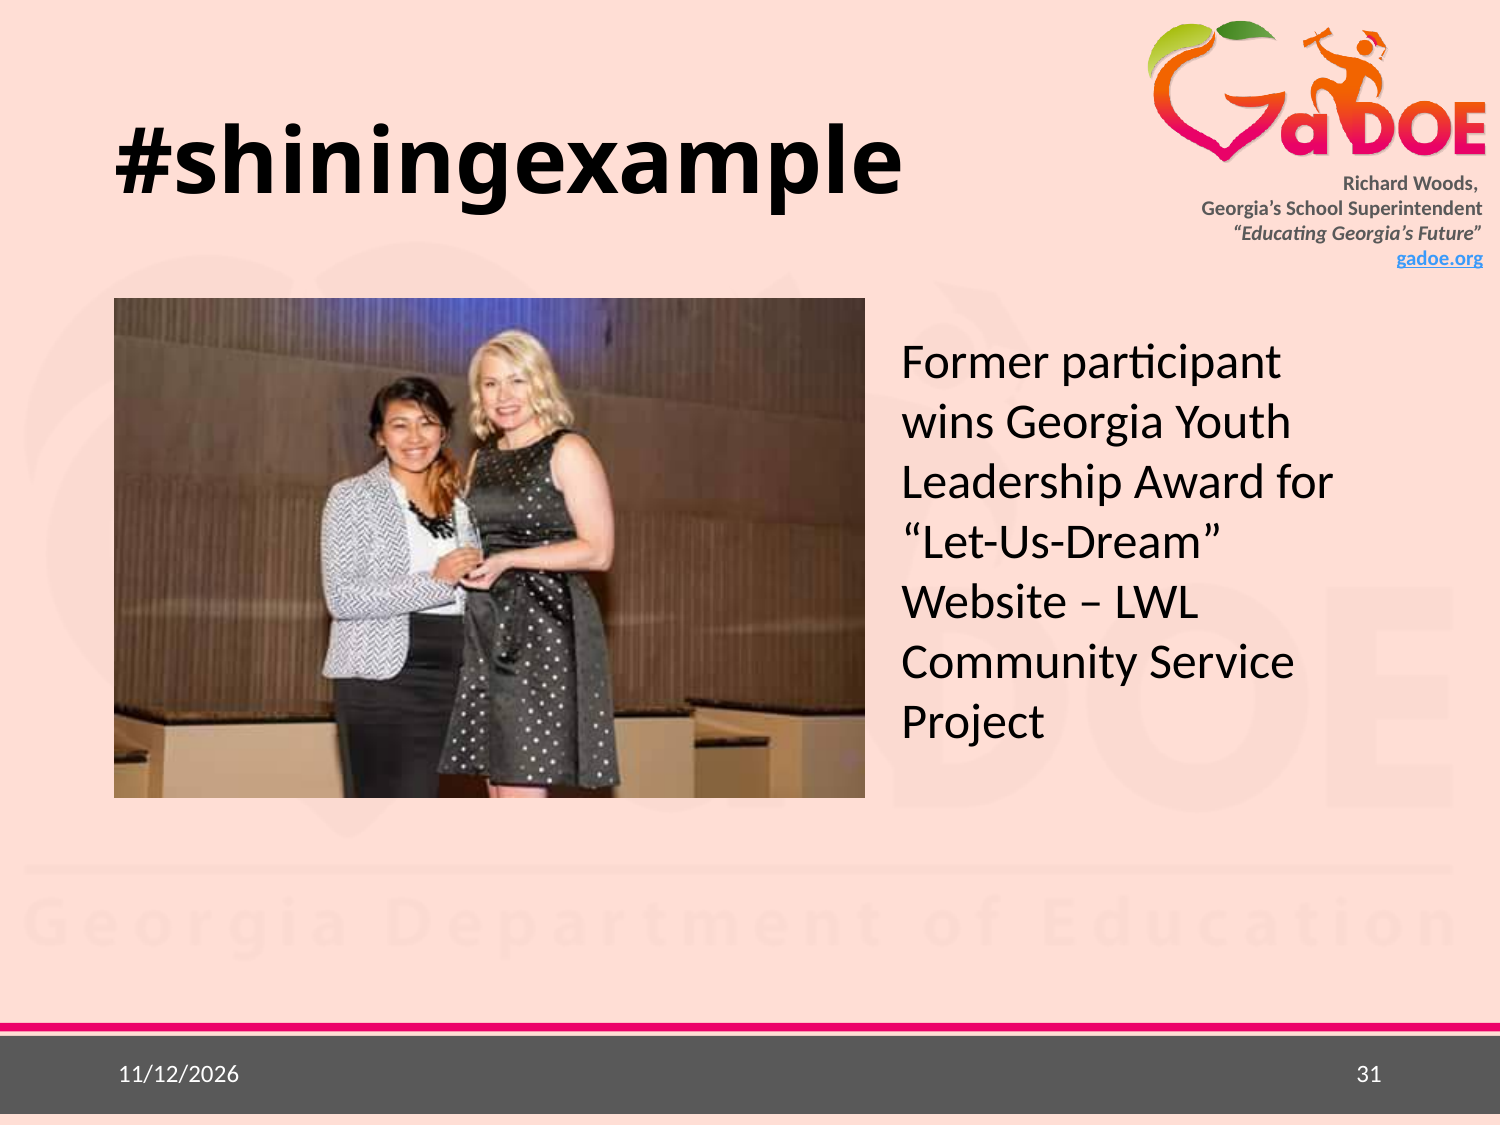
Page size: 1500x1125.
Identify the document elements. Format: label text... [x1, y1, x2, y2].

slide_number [103, 1042, 441, 1103]
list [114, 298, 865, 798]
title #shiningexample [99, 54, 1136, 273]
text_box Former participant wins Georgia Youth Leadership Award for “Let-Us-Dream” Website – LWL Community Service Project [886, 320, 1358, 756]
slide_number 31 [1059, 1042, 1397, 1103]
picture [19, 235, 1473, 980]
picture [1135, 8, 1499, 164]
